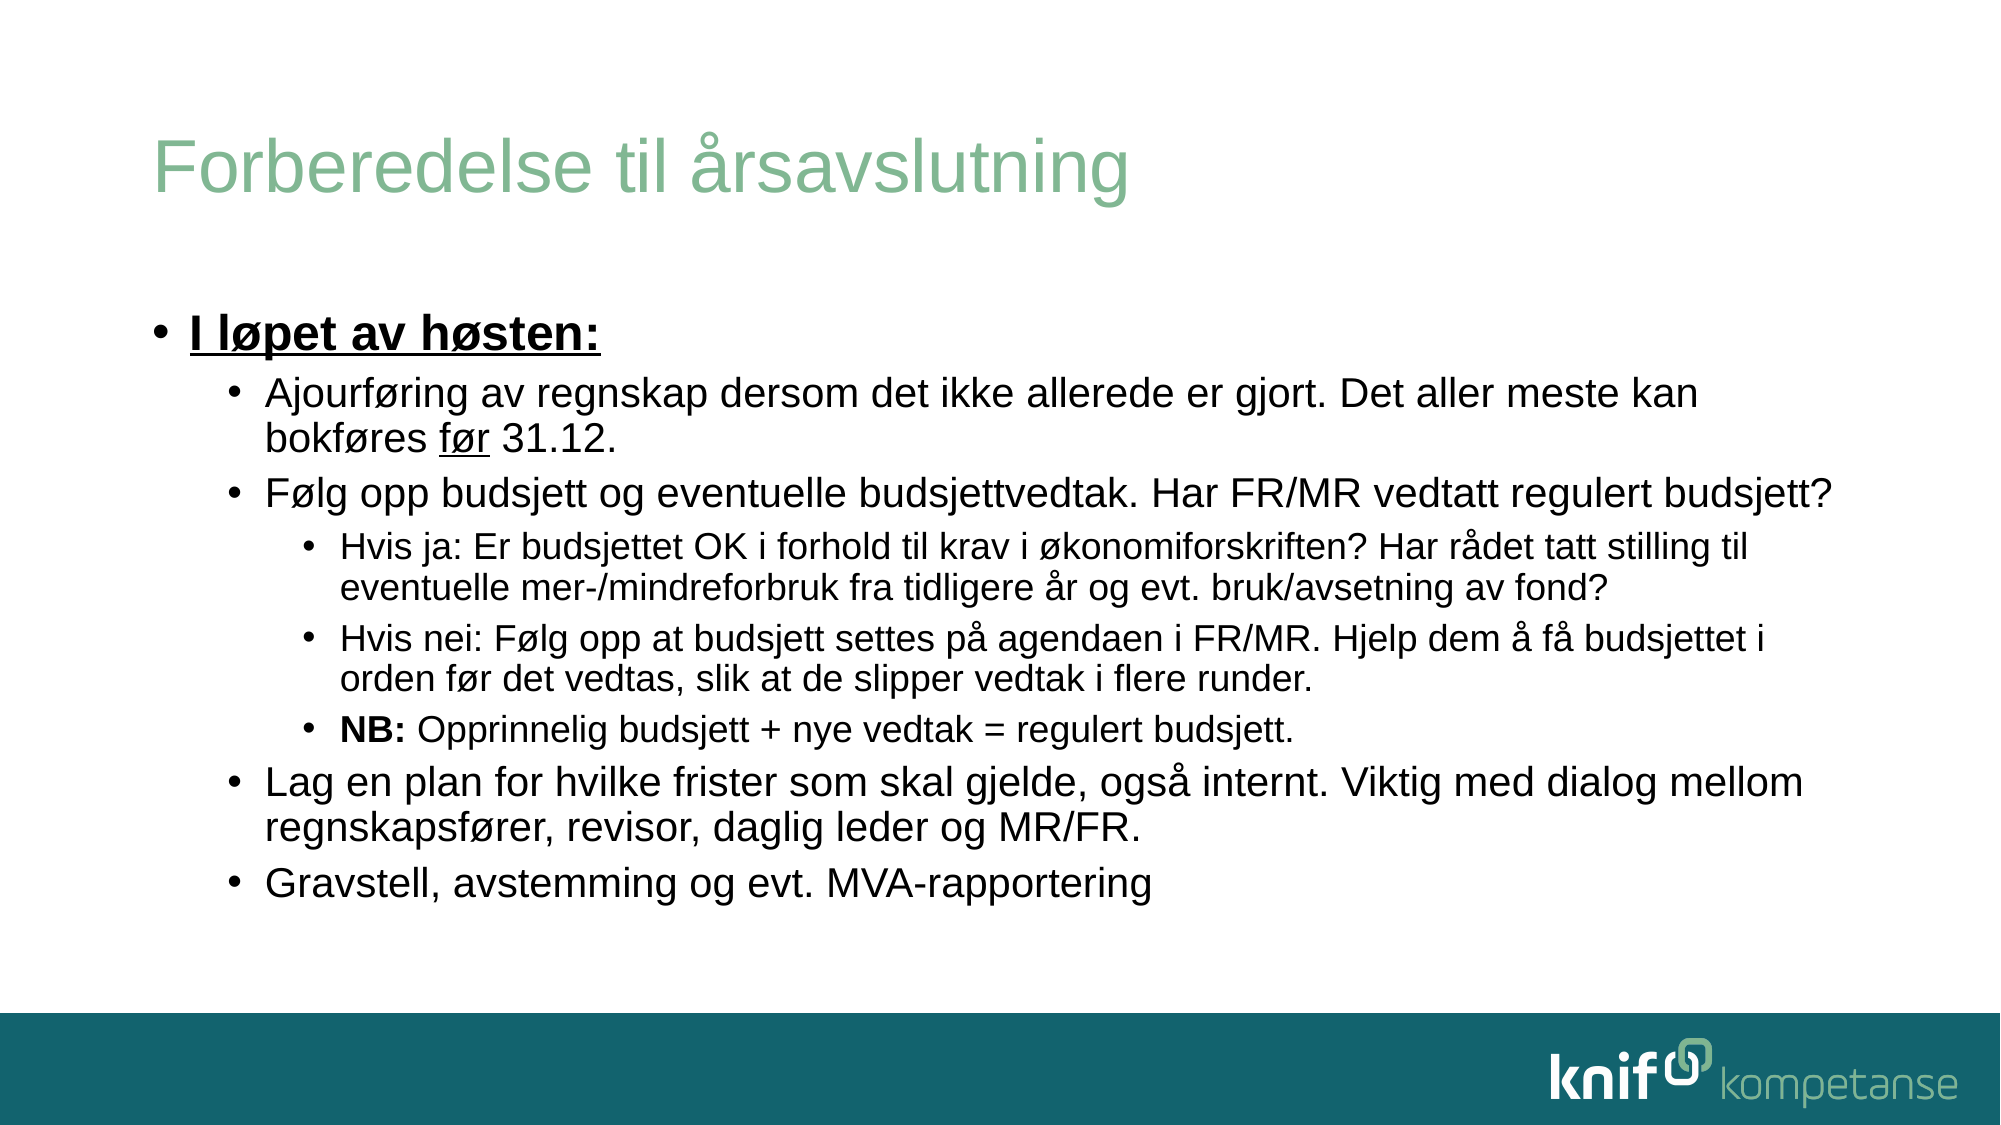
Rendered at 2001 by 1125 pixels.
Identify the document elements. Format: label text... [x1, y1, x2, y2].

title Forberedelse til årsavslutning [137, 59, 1863, 278]
picture [1549, 1036, 1959, 1110]
list I løpet av høsten: Ajourføring av regnskap dersom det ikke allerede er gjort. Det aller meste kan bokføres før 31.12. Følg opp budsjett og eventuelle budsjettvedtak. Har FR/MR vedtatt regulert budsjett? Hvis ja: Er budsjettet OK i forhold til krav i økonomiforskriften? Har rådet tatt stilling til eventuelle mer-/mindreforbruk fra tidligere år og evt. bruk/avsetning av fond? Hvis nei: Følg opp at budsjett settes på agendaen i FR/MR. Hjelp dem å få budsjettet i orden før det vedtas, slik at de slipper vedtak i flere runder. NB: Opprinnelig budsjett + nye vedtak = regulert budsjett. Lag en plan for hvilke frister som skal gjelde, også internt. Viktig med dialog mellom regnskapsfører, revisor, daglig leder og MR/FR. Gravstell, avstemming og evt. MVA-rapportering [137, 299, 1863, 955]
